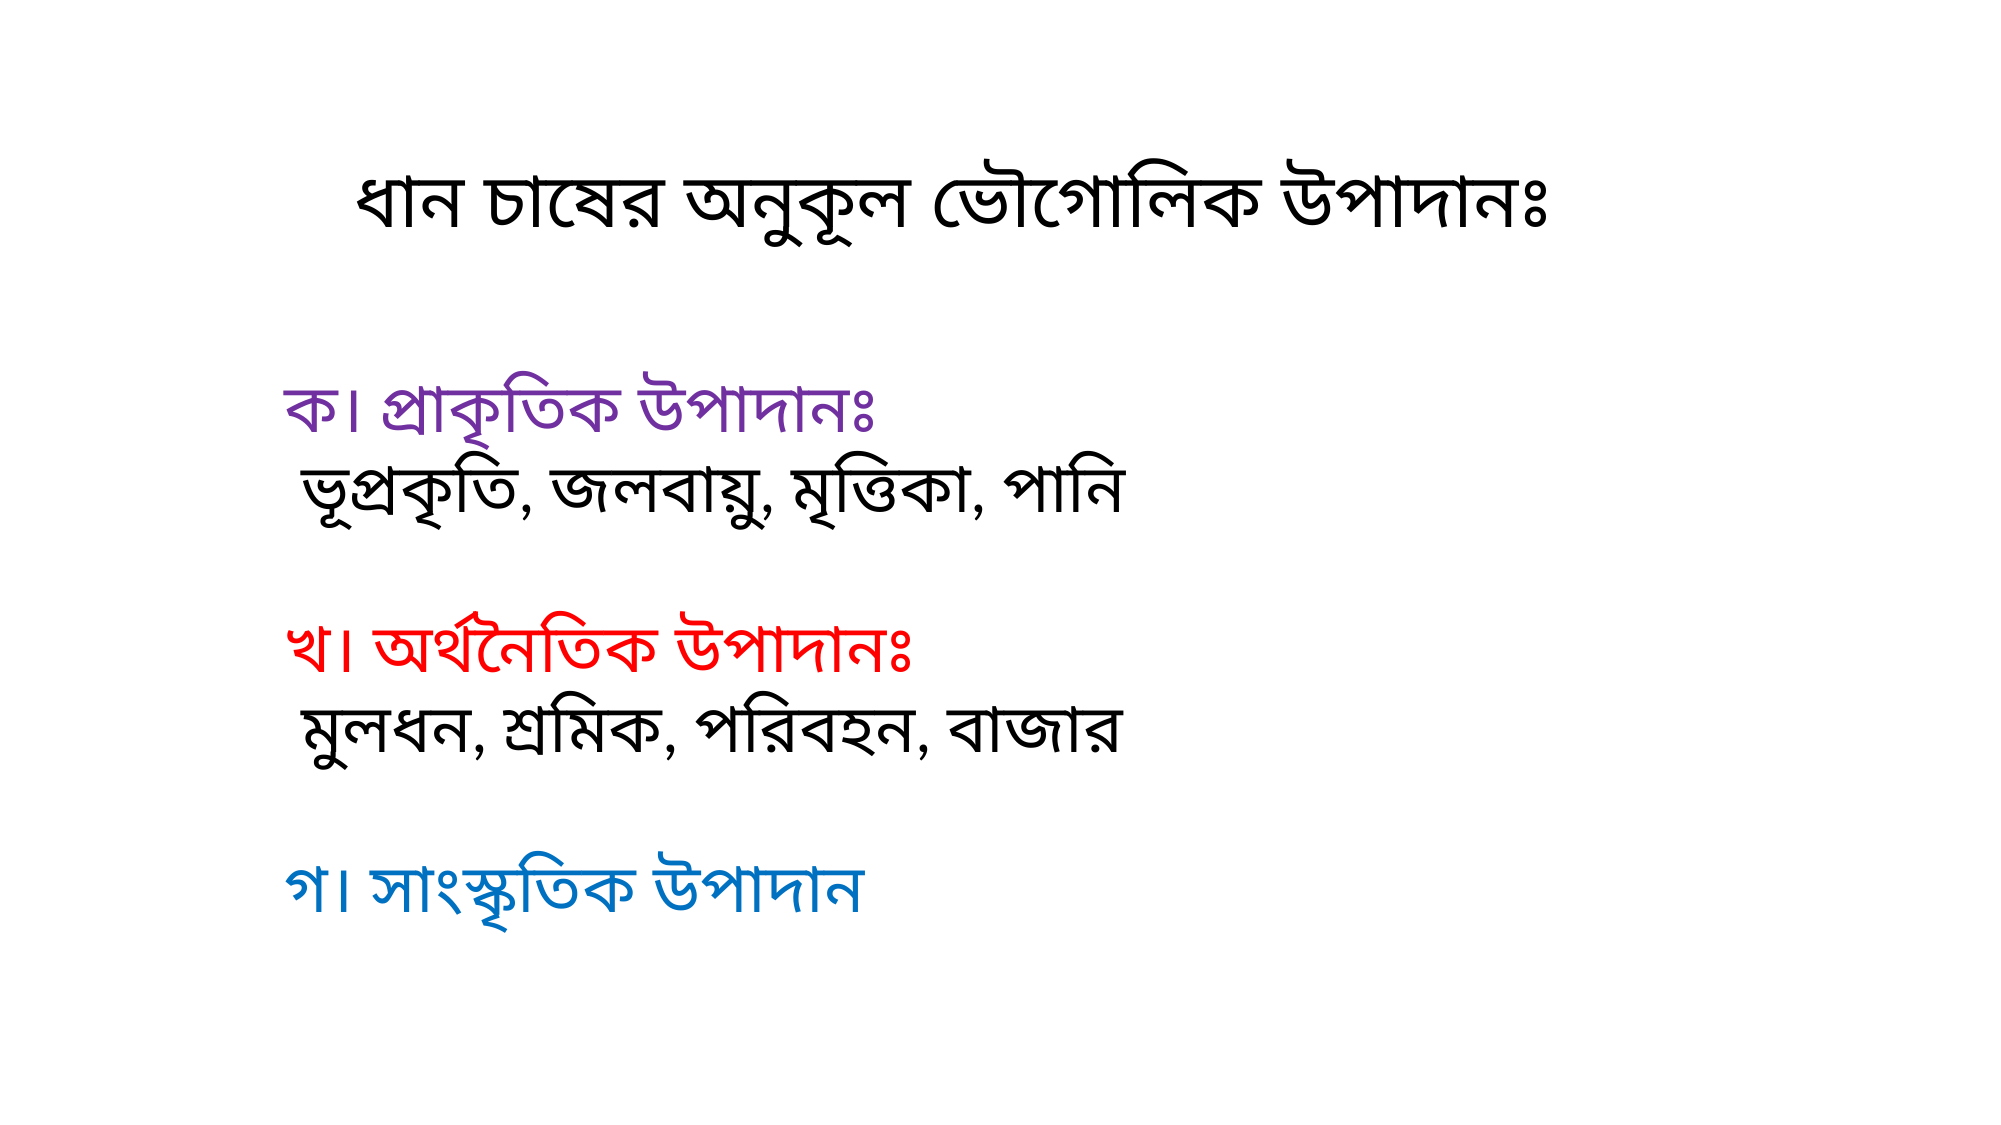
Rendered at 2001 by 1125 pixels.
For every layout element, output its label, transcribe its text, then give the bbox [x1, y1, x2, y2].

text_box ধান চাষের অনুকূল ভৌগোলিক উপাদানঃ [339, 145, 1889, 250]
text_box ক। প্রাকৃতিক উপাদানঃ ভূপ্রকৃতি, জলবায়ু, মৃত্তিকা, পানি খ। অর্থনৈতিক উপাদানঃ মুলধন, শ্রমিক, পরিবহন, বাজার গ। সাংস্কৃতিক উপাদান [269, 358, 1522, 1013]
